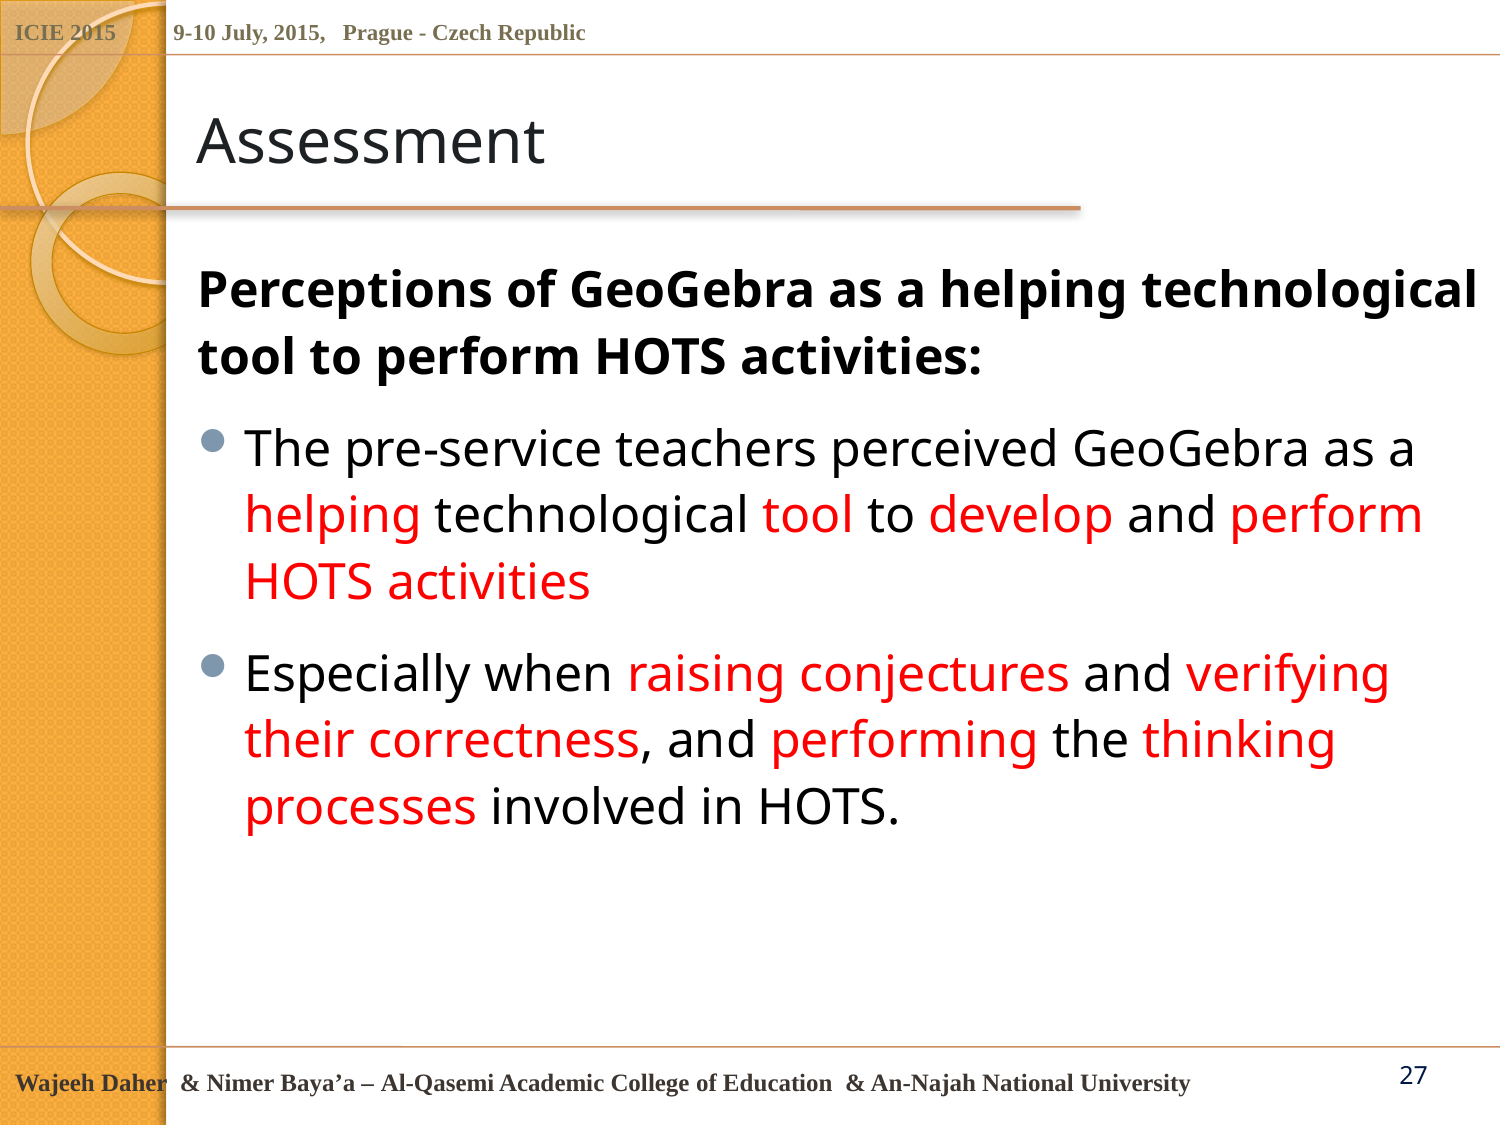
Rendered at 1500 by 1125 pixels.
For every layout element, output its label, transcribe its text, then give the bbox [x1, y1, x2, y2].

list Perceptions of GeoGebra as a helping technological tool to perform HOTS activities: The pre-service teachers perceived GeoGebra as a helping technological tool to develop and perform HOTS activities Especially when raising conjectures and verifying their correctness, and performing the thinking processes involved in HOTS. [169, 243, 1500, 988]
slide_number 27 [1376, 1023, 1451, 1102]
title Assessment [181, 45, 1412, 233]
